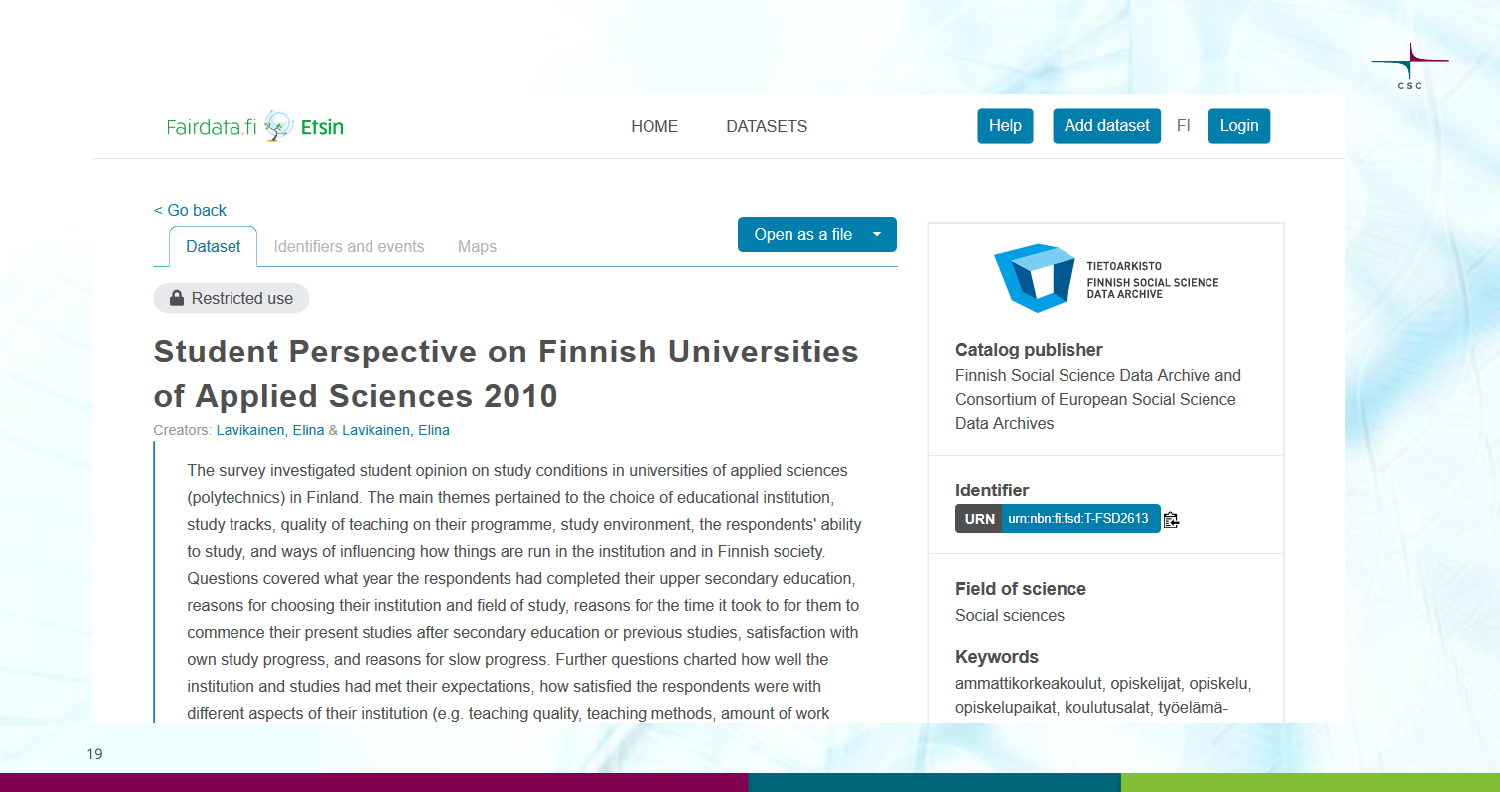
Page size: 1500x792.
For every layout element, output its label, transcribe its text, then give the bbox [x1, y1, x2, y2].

slide_number 19 [75, 736, 181, 773]
picture [0, 0, 1500, 773]
